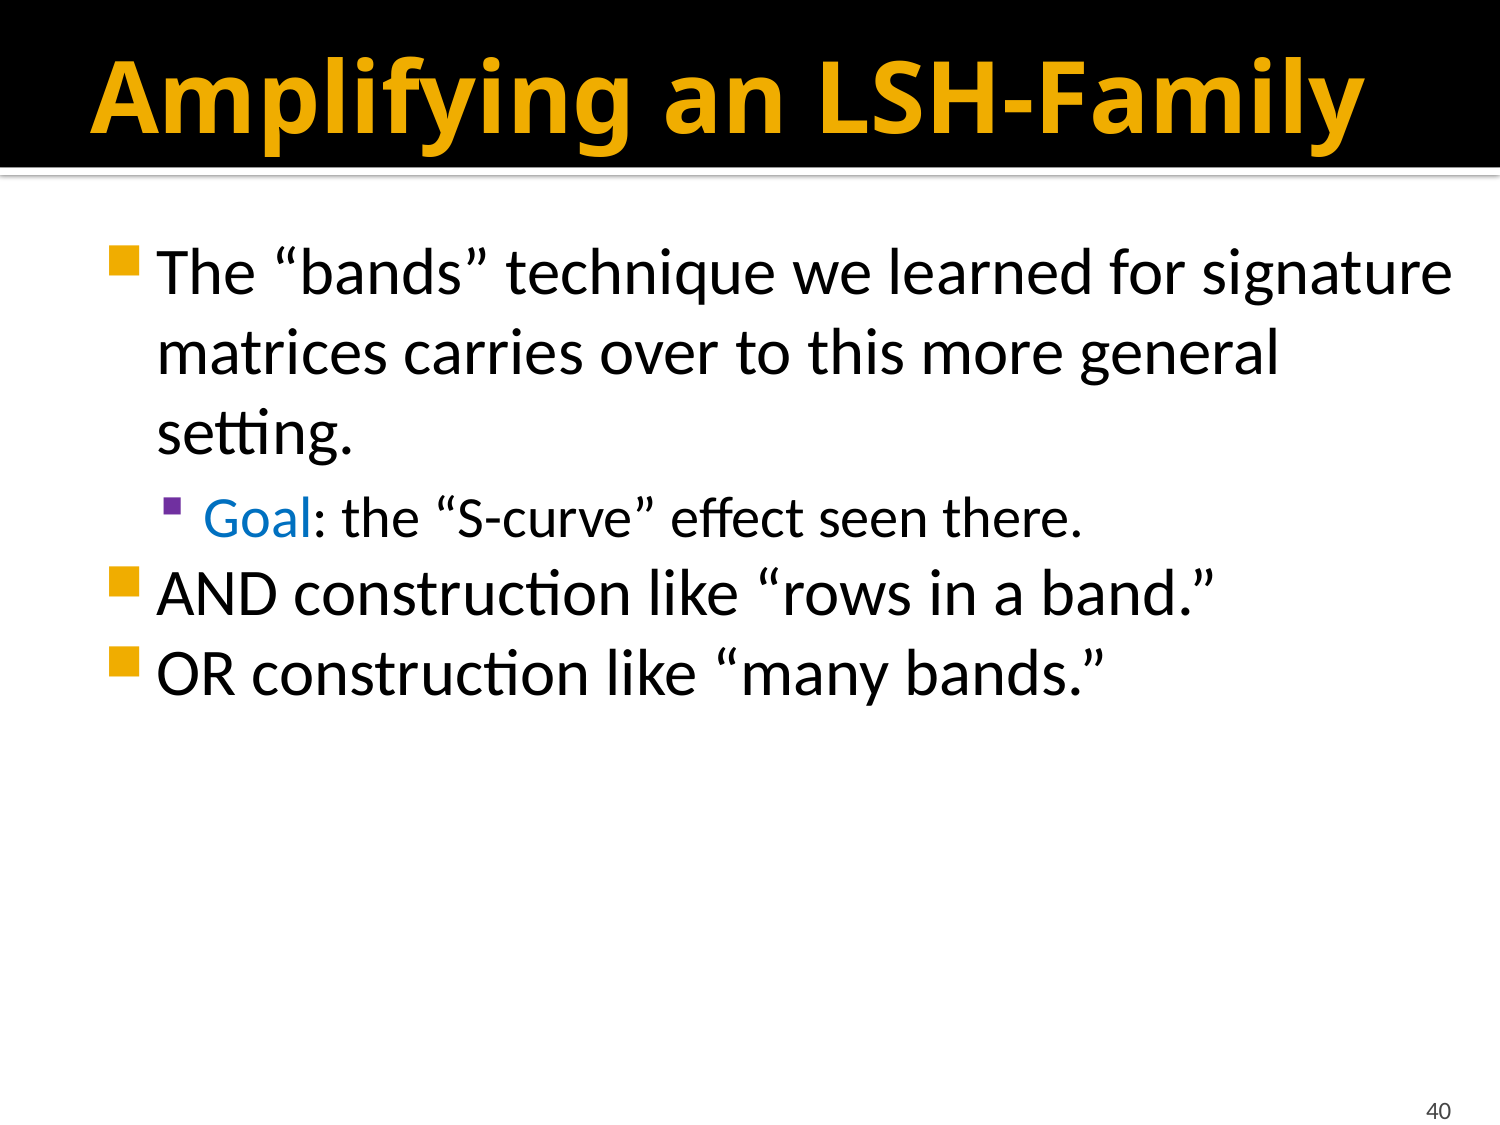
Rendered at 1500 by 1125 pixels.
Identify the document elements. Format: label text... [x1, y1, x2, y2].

title Amplifying an LSH-Family [75, 12, 1500, 175]
slide_number 40 [1345, 1080, 1467, 1125]
list The “bands” technique we learned for signature matrices carries over to this more general setting. Goal: the “S-curve” effect seen there. AND construction like “rows in a band.” OR construction like “many bands.” [75, 212, 1475, 1075]
